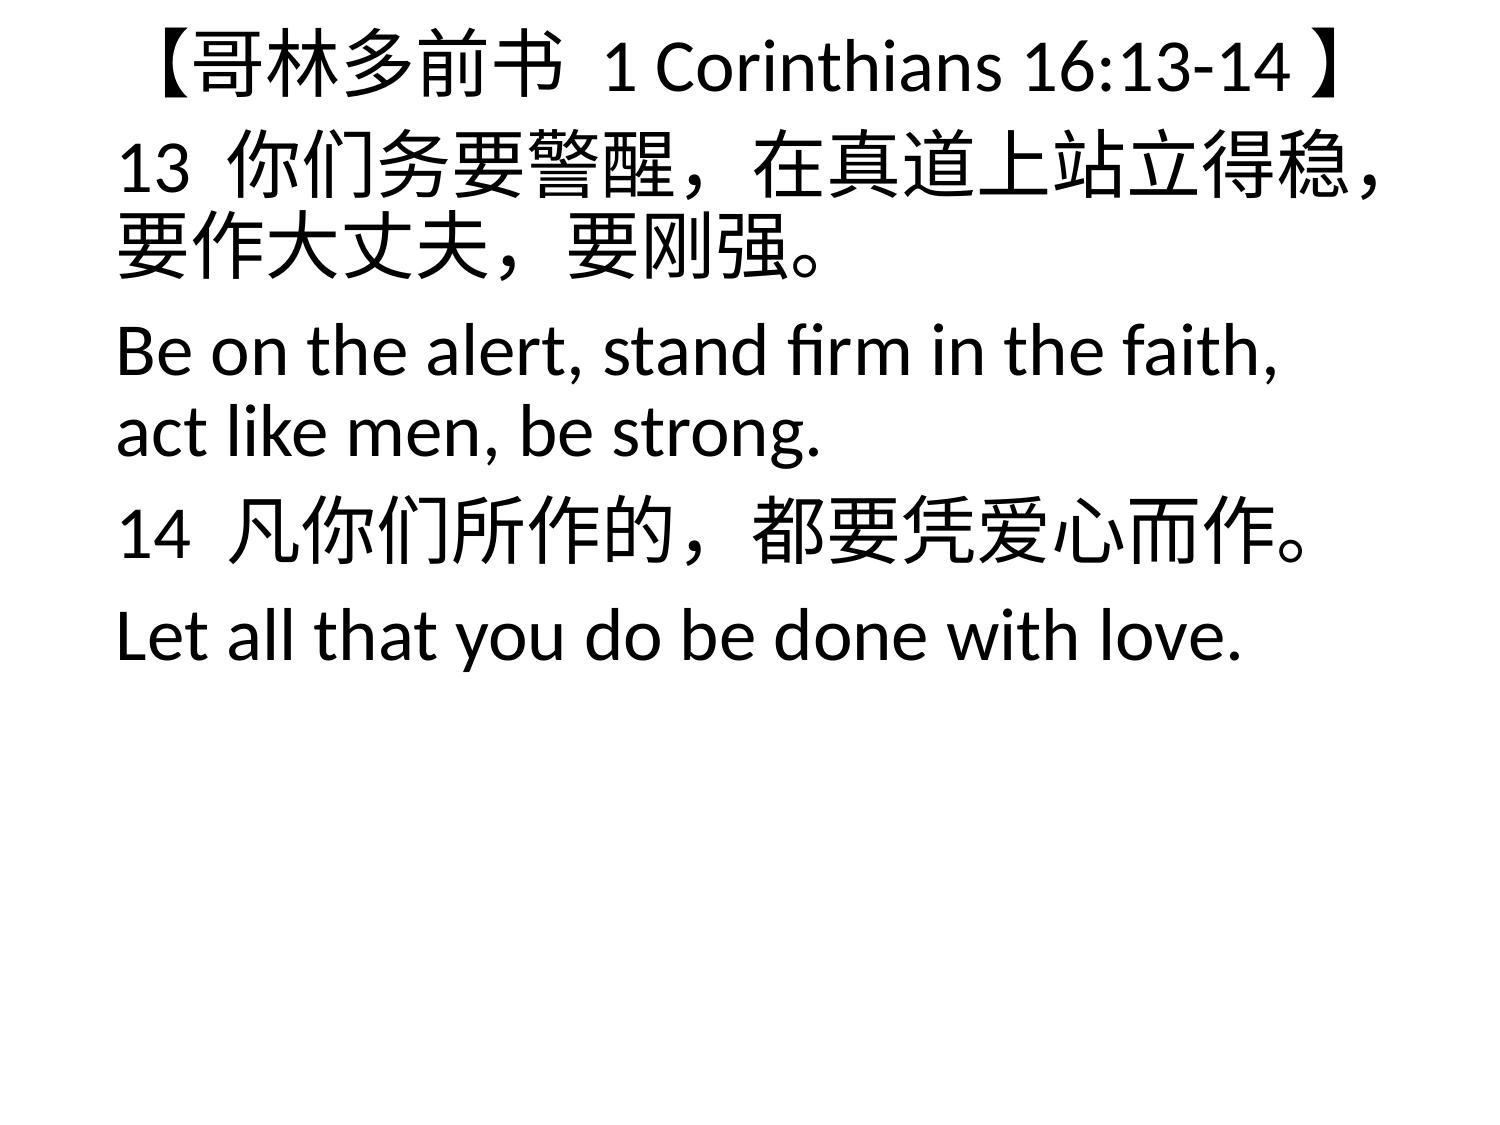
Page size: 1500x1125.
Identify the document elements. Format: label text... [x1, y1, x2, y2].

subtitle 【哥林多前书 1 Corinthians 16:13-14】 13 你们务要警醒，在真道上站立得稳，要作大丈夫，要刚强。 Be on the alert, stand firm in the faith, act like men, be strong. 14 凡你们所作的，都要凭爱心而作。 Let all that you do be done with love. [100, 18, 1405, 1125]
